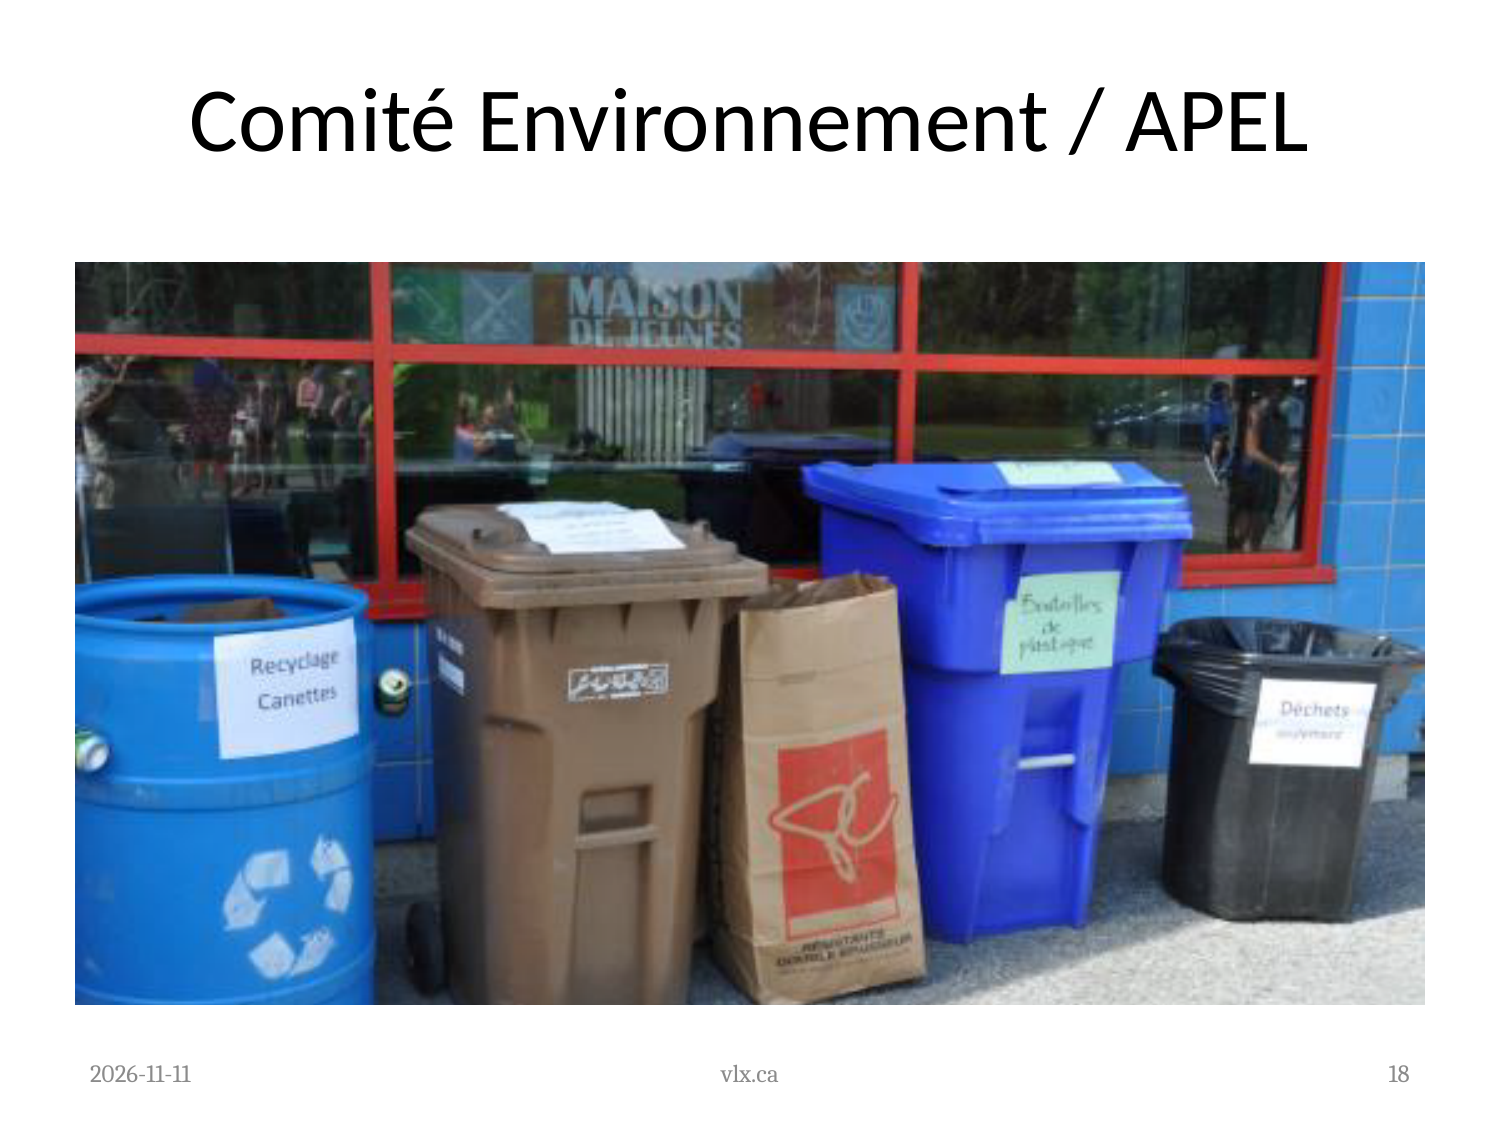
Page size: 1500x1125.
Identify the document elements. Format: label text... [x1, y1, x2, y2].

footer vlx.ca [512, 1042, 988, 1103]
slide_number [75, 1042, 425, 1103]
title Comité Environnement / APEL [75, 45, 1425, 185]
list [74, 262, 1426, 1006]
slide_number 18 [1074, 1042, 1425, 1103]
